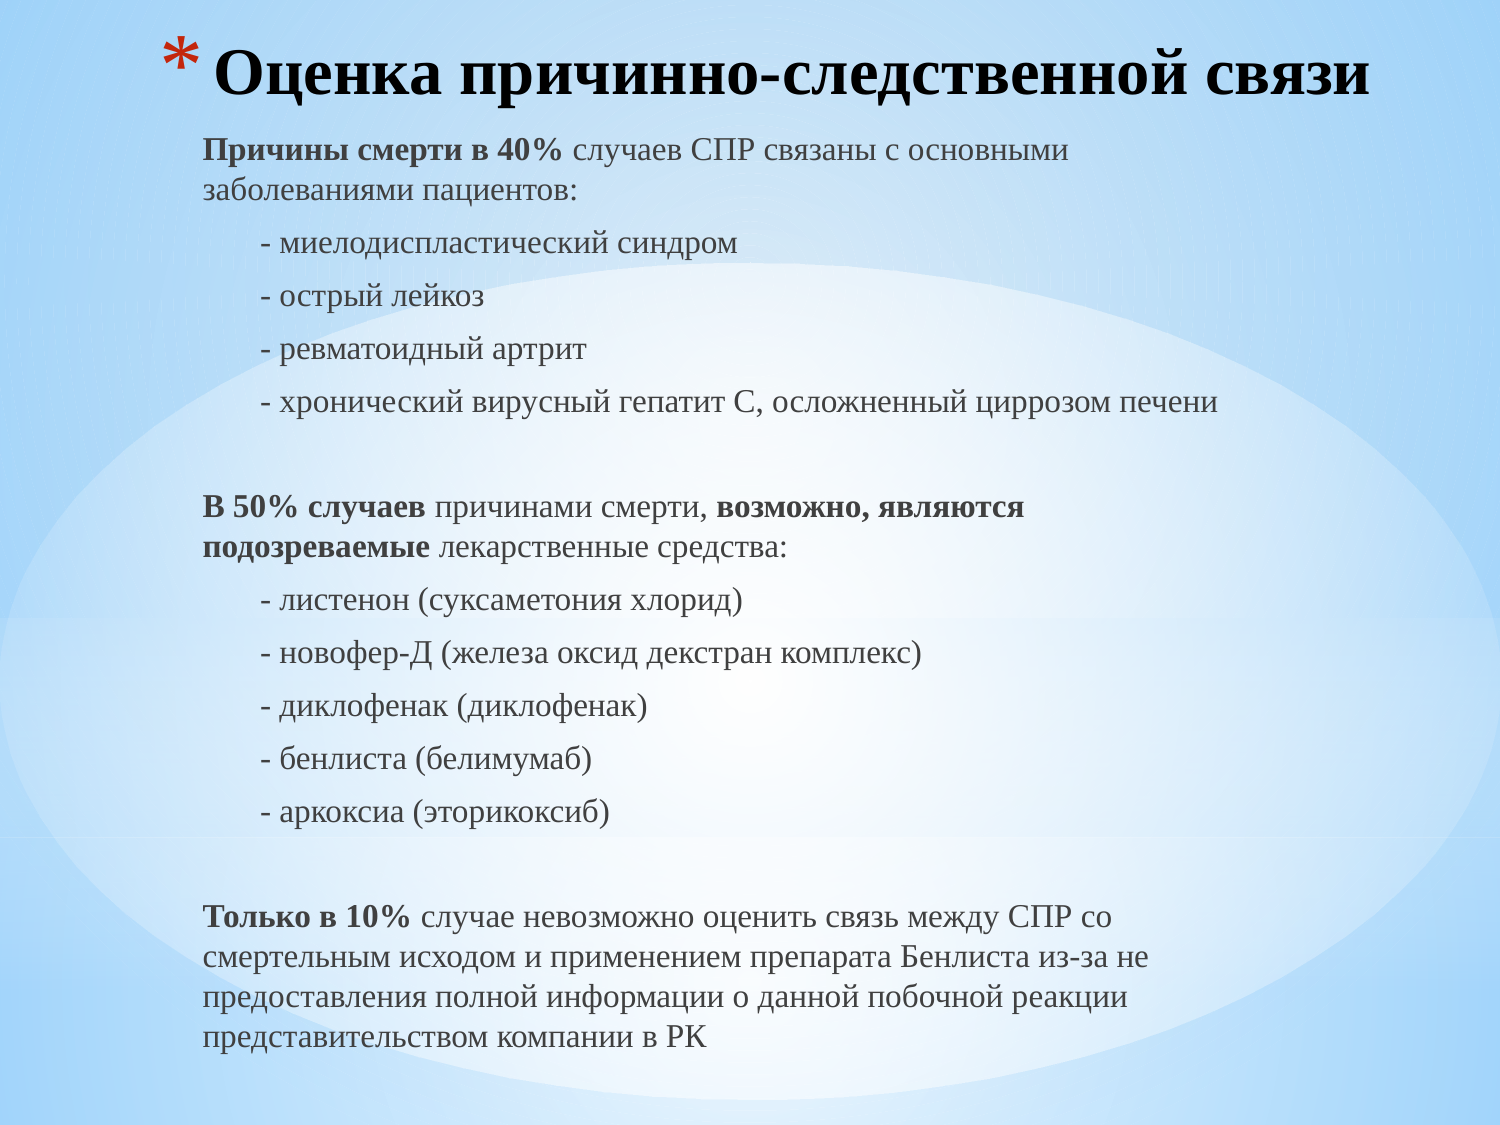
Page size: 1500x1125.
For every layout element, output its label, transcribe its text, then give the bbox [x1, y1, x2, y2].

title Оценка причинно-следственной связи [123, 20, 1388, 209]
list Причины смерти в 40% случаев СПР связаны с основными заболеваниями пациентов: - миелодиспластический синдром - острый лейкоз - ревматоидный артрит - хронический вирусный гепатит С, осложненный циррозом печени В 50% случаев причинами смерти, возможно, являются подозреваемые лекарственные средства: - листенон (суксаметония хлорид) - новофер-Д (железа оксид декстран комплекс) - диклофенак (диклофенак) - бенлиста (белимумаб) - аркоксиа (эторикоксиб) Только в 10% случае невозможно оценить связь между СПР со смертельным исходом и применением препарата Бенлиста из-за не предоставления полной информации о данной побочной реакции представительством компании в РК [187, 120, 1238, 690]
